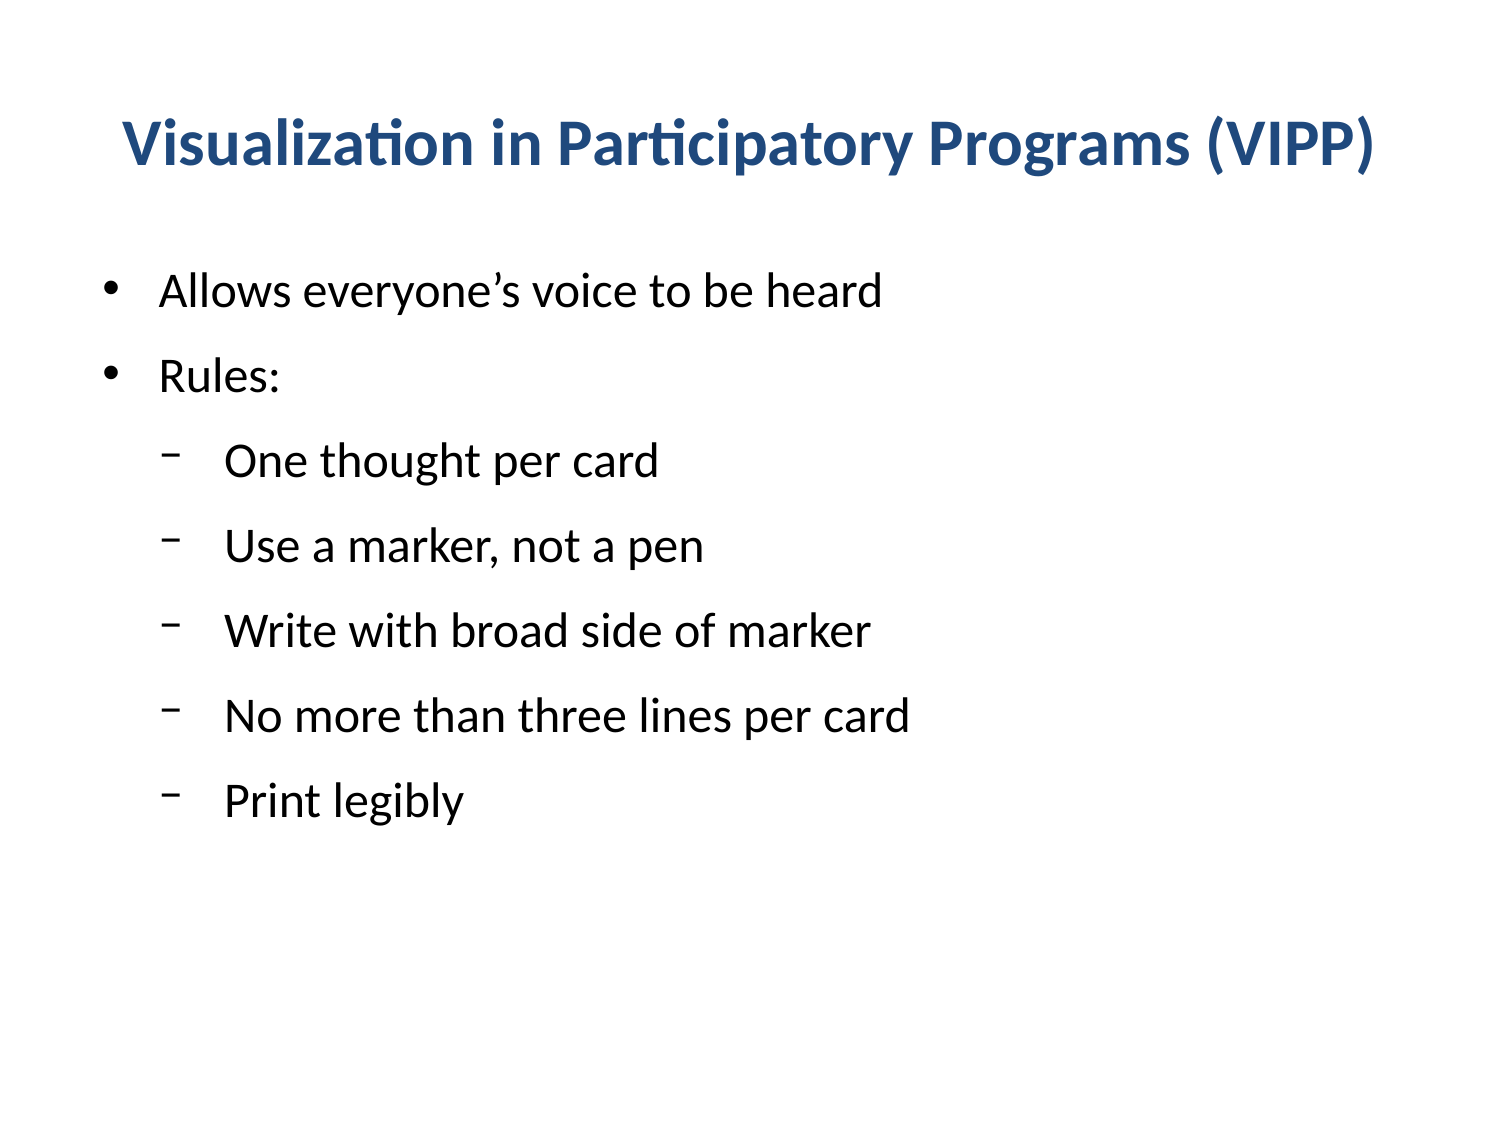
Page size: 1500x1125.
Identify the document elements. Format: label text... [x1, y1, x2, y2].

text_box Allows everyone’s voice to be heard Rules: One thought per card Use a marker, not a pen Write with broad side of marker No more than three lines per card Print legibly [87, 249, 1400, 835]
title Visualization in Participatory Programs (VIPP) [75, 45, 1425, 233]
